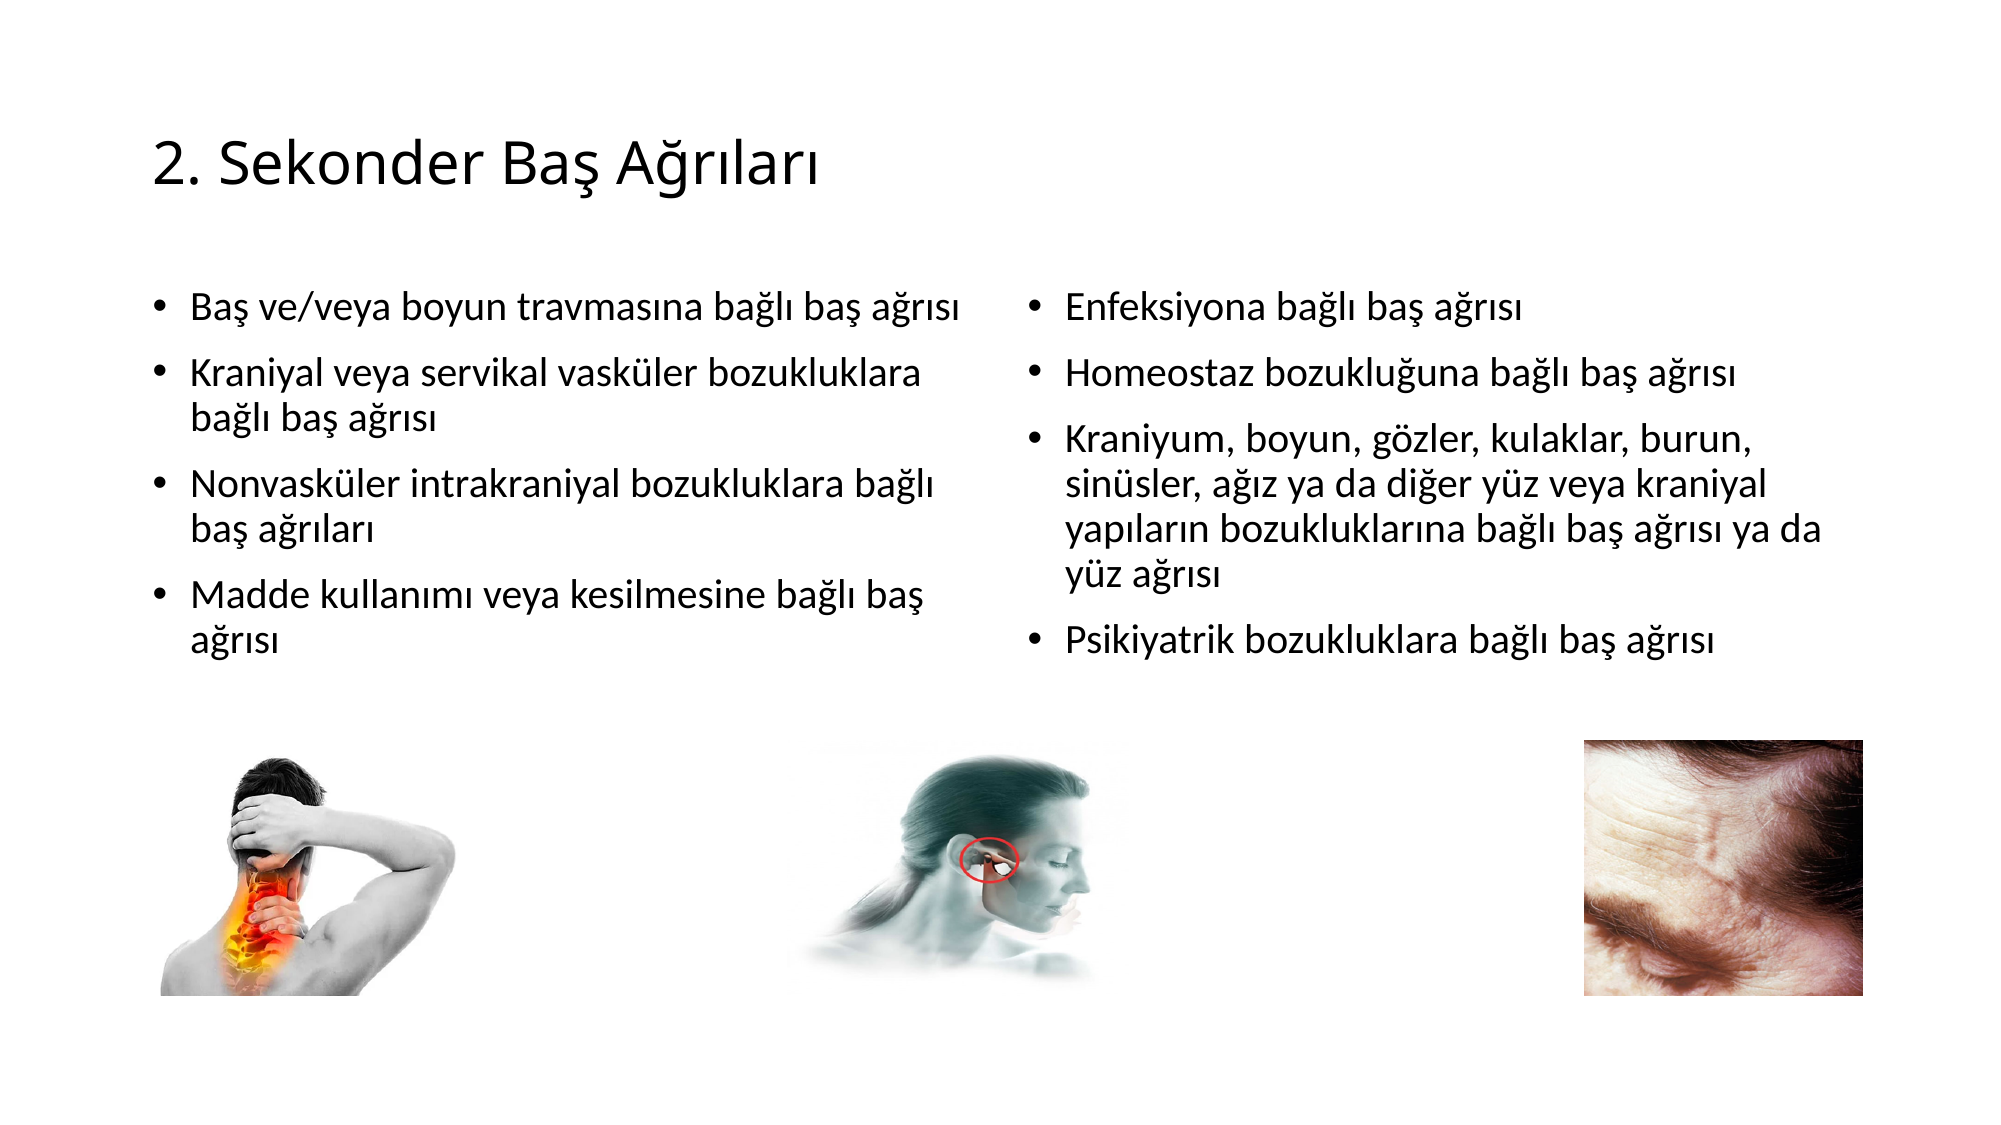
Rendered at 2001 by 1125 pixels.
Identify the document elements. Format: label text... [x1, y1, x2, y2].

title 2. Sekonder Baş Ağrıları [137, 59, 1863, 278]
list Baş ve/veya boyun travmasına bağlı baş ağrısı Kraniyal veya servikal vasküler bozukluklara bağlı baş ağrısı Nonvasküler intrakraniyal bozukluklara bağlı baş ağrıları Madde kullanımı veya kesilmesine bağlı baş ağrısı [137, 277, 984, 1016]
picture [787, 740, 1129, 996]
picture [137, 740, 468, 996]
picture [1584, 740, 1863, 996]
list Enfeksiyona bağlı baş ağrısı Homeostaz bozukluğuna bağlı baş ağrısı Kraniyum, boyun, gözler, kulaklar, burun, sinüsler, ağız ya da diğer yüz veya kraniyal yapıların bozukluklarına bağlı baş ağrısı ya da yüz ağrısı Psikiyatrik bozukluklara bağlı baş ağrısı [1012, 277, 1863, 1016]
